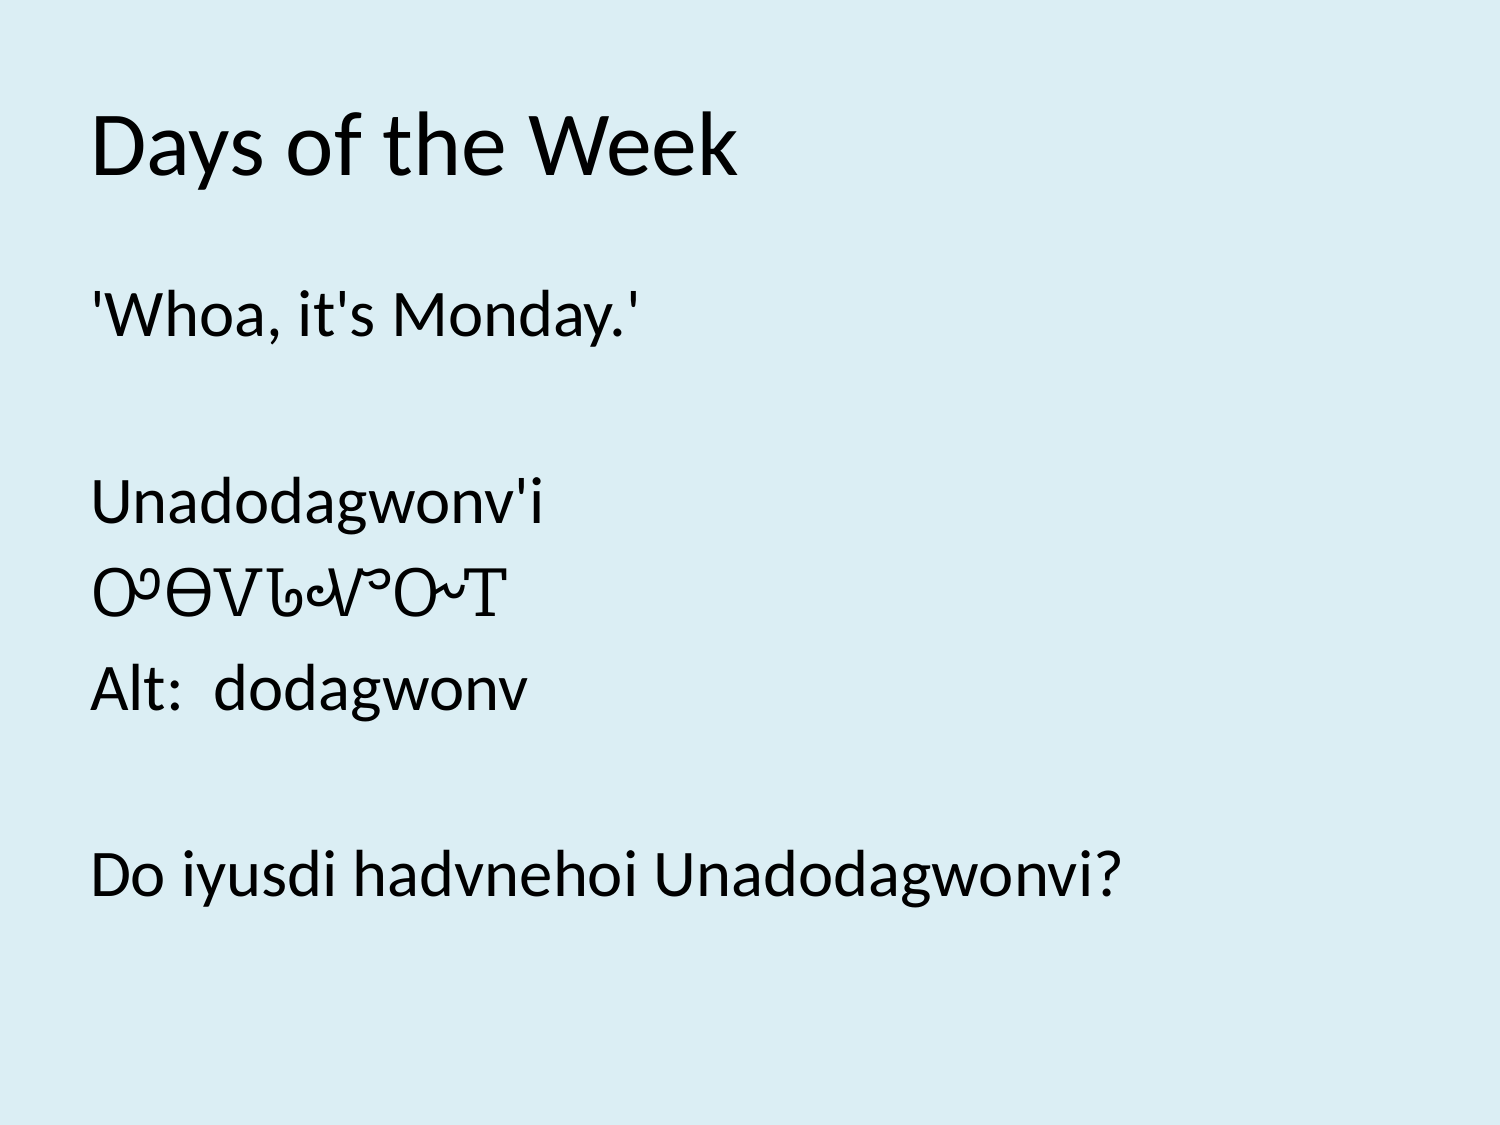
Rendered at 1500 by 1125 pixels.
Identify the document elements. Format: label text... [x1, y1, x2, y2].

title Days of the Week [74, 44, 1426, 233]
list 'Whoa, it's Monday.' Unadodagwonv'i ᎤᎾᏙᏓᏉᏅᎢ Alt: dodagwonv Do iyusdi hadvnehoi Unadodagwonvi? [74, 262, 1426, 1006]
